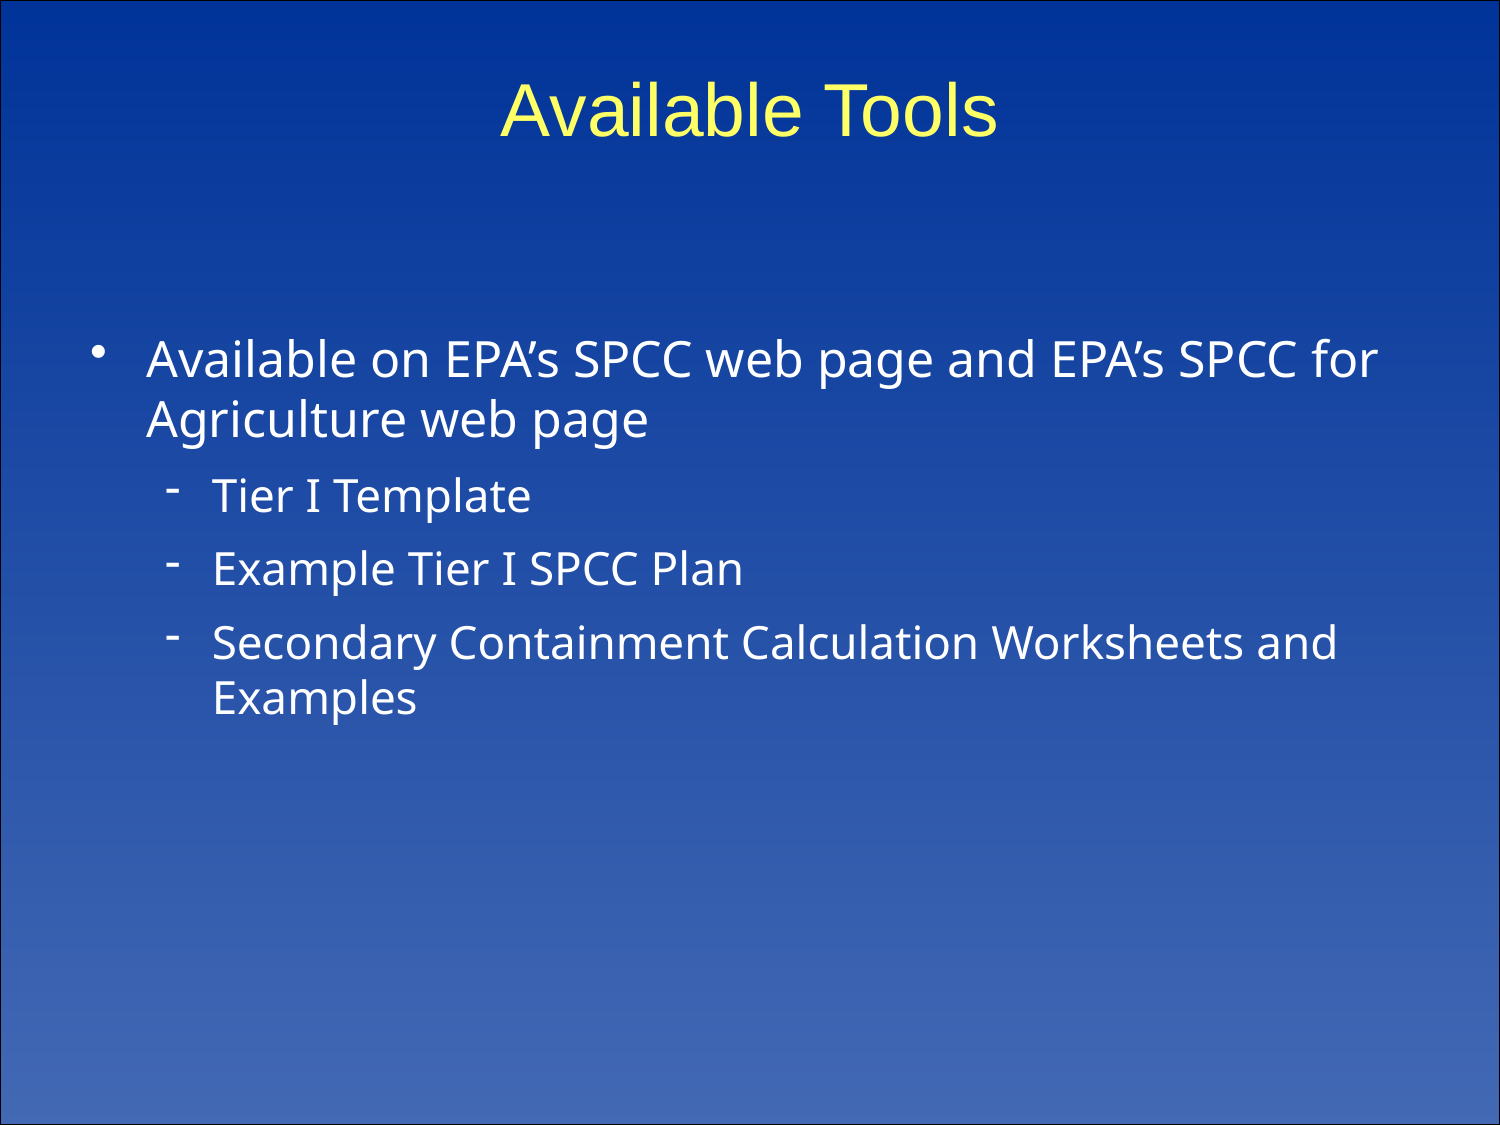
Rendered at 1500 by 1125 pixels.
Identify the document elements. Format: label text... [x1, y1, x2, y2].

title Available Tools [75, 12, 1425, 200]
list Available on EPA’s SPCC web page and EPA’s SPCC for Agriculture web page Tier I Template Example Tier I SPCC Plan Secondary Containment Calculation Worksheets and Examples [75, 320, 1425, 1125]
